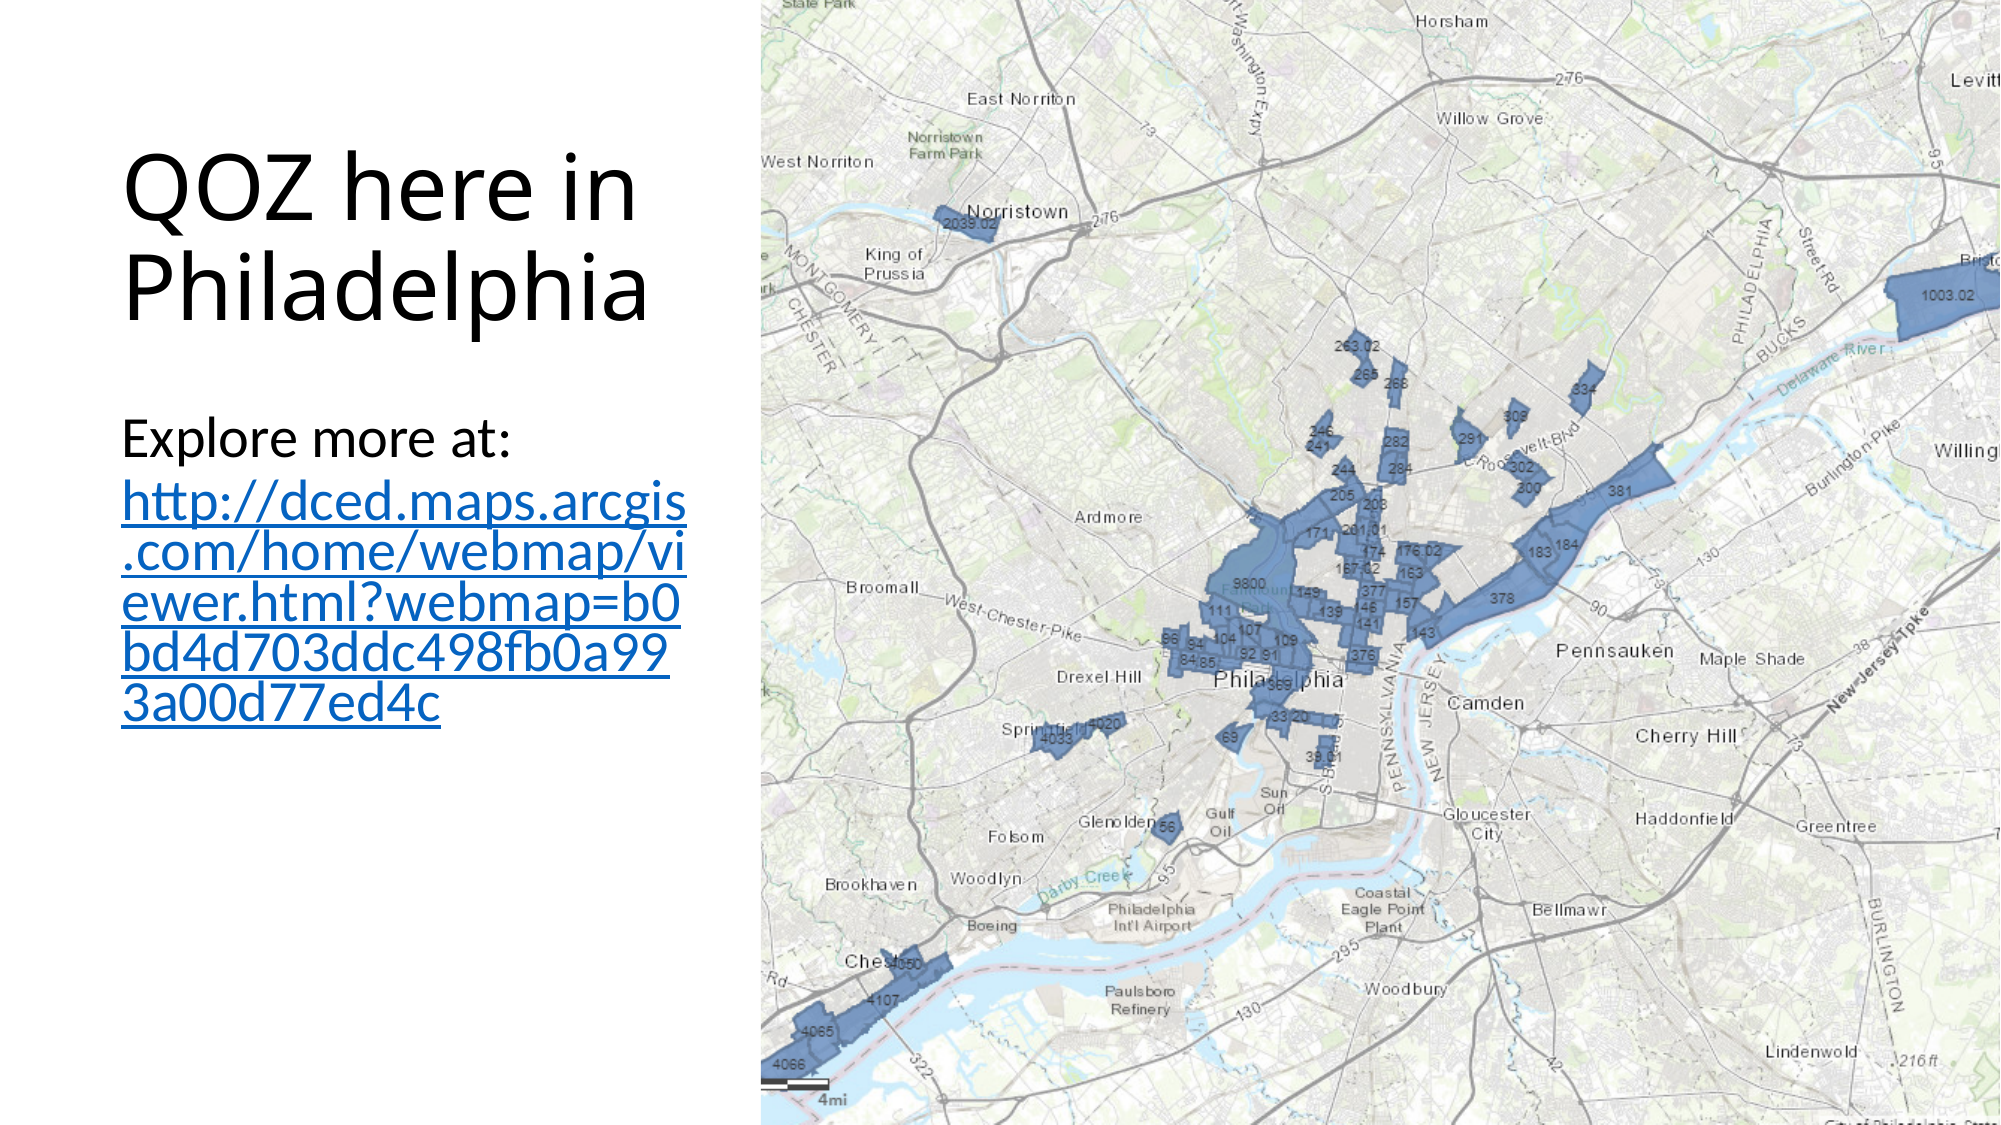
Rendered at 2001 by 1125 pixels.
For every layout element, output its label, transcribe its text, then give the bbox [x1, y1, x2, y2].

list Explore more at: http://dced.maps.arcgis.com/home/webmap/viewer.html?webmap=b0bd4d703ddc498fb0a993a00d77ed4c [106, 399, 706, 1021]
title QOZ here in Philadelphia [106, 103, 706, 379]
picture [760, 0, 2000, 1125]
